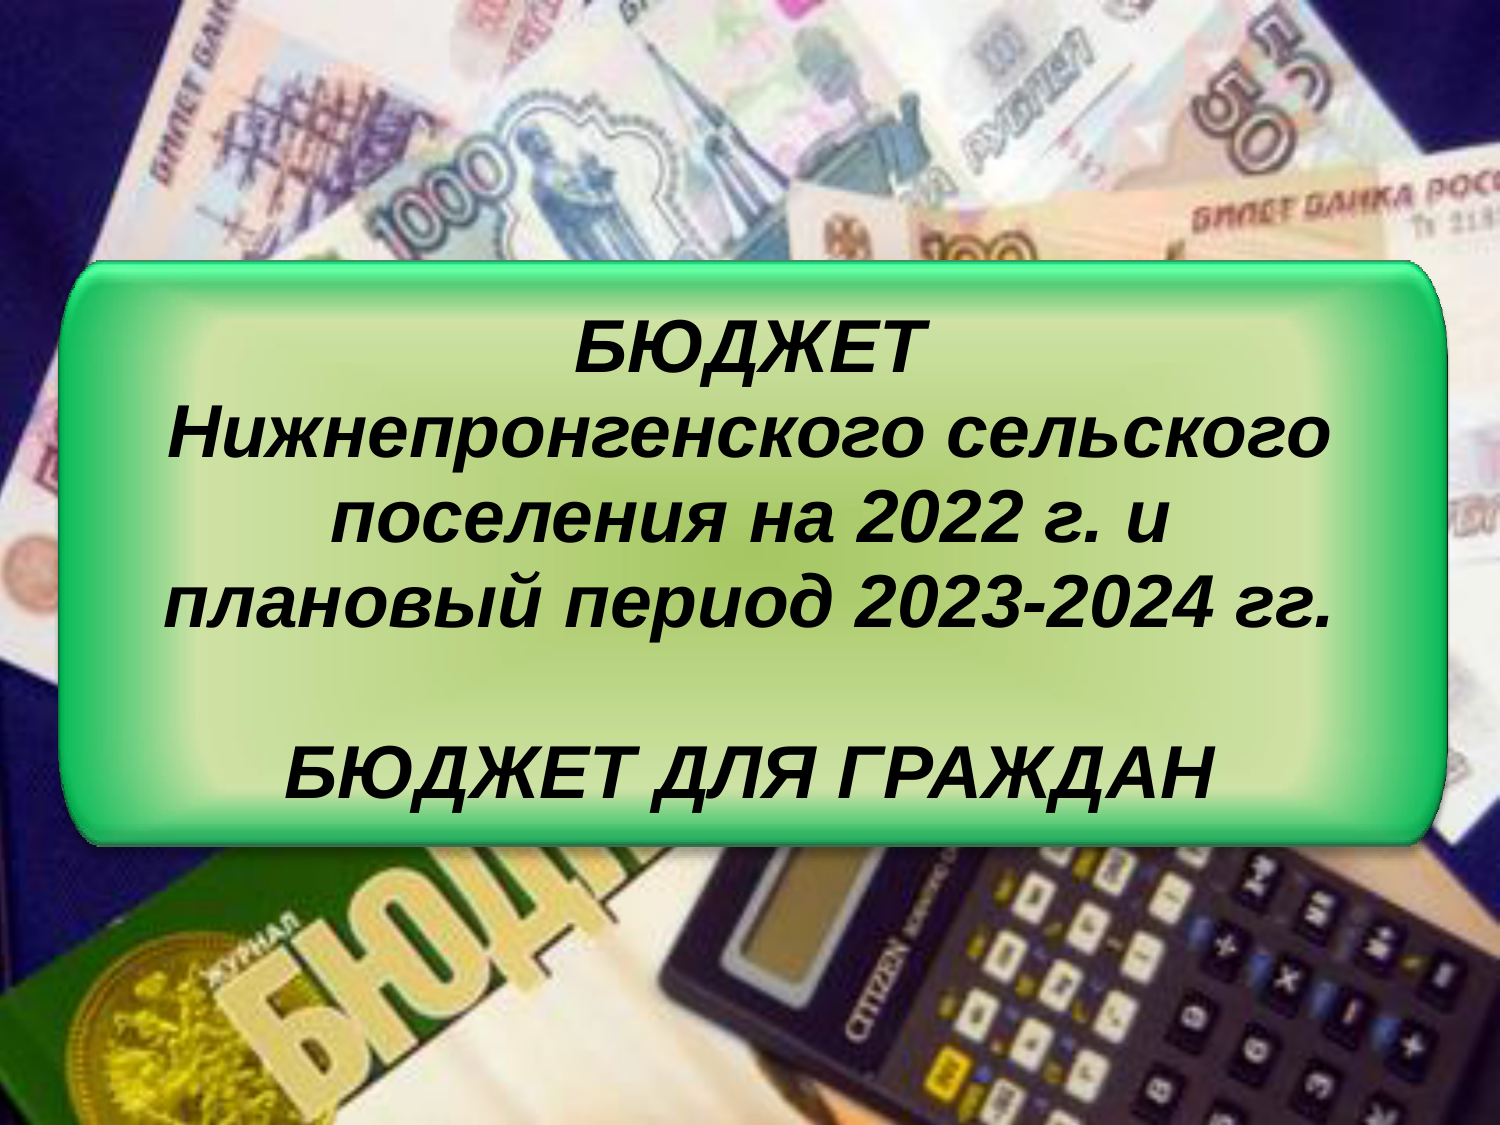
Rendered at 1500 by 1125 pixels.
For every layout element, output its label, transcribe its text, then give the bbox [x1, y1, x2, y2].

text_box БЮДЖЕТ Нижнепронгенского сельского поселения на 2022 г. и плановый период 2023-2024 гг. БЮДЖЕТ ДЛЯ ГРАЖДАН [67, 302, 1432, 814]
text_box [50, 252, 1450, 872]
text_box [0, 0, 1500, 1125]
